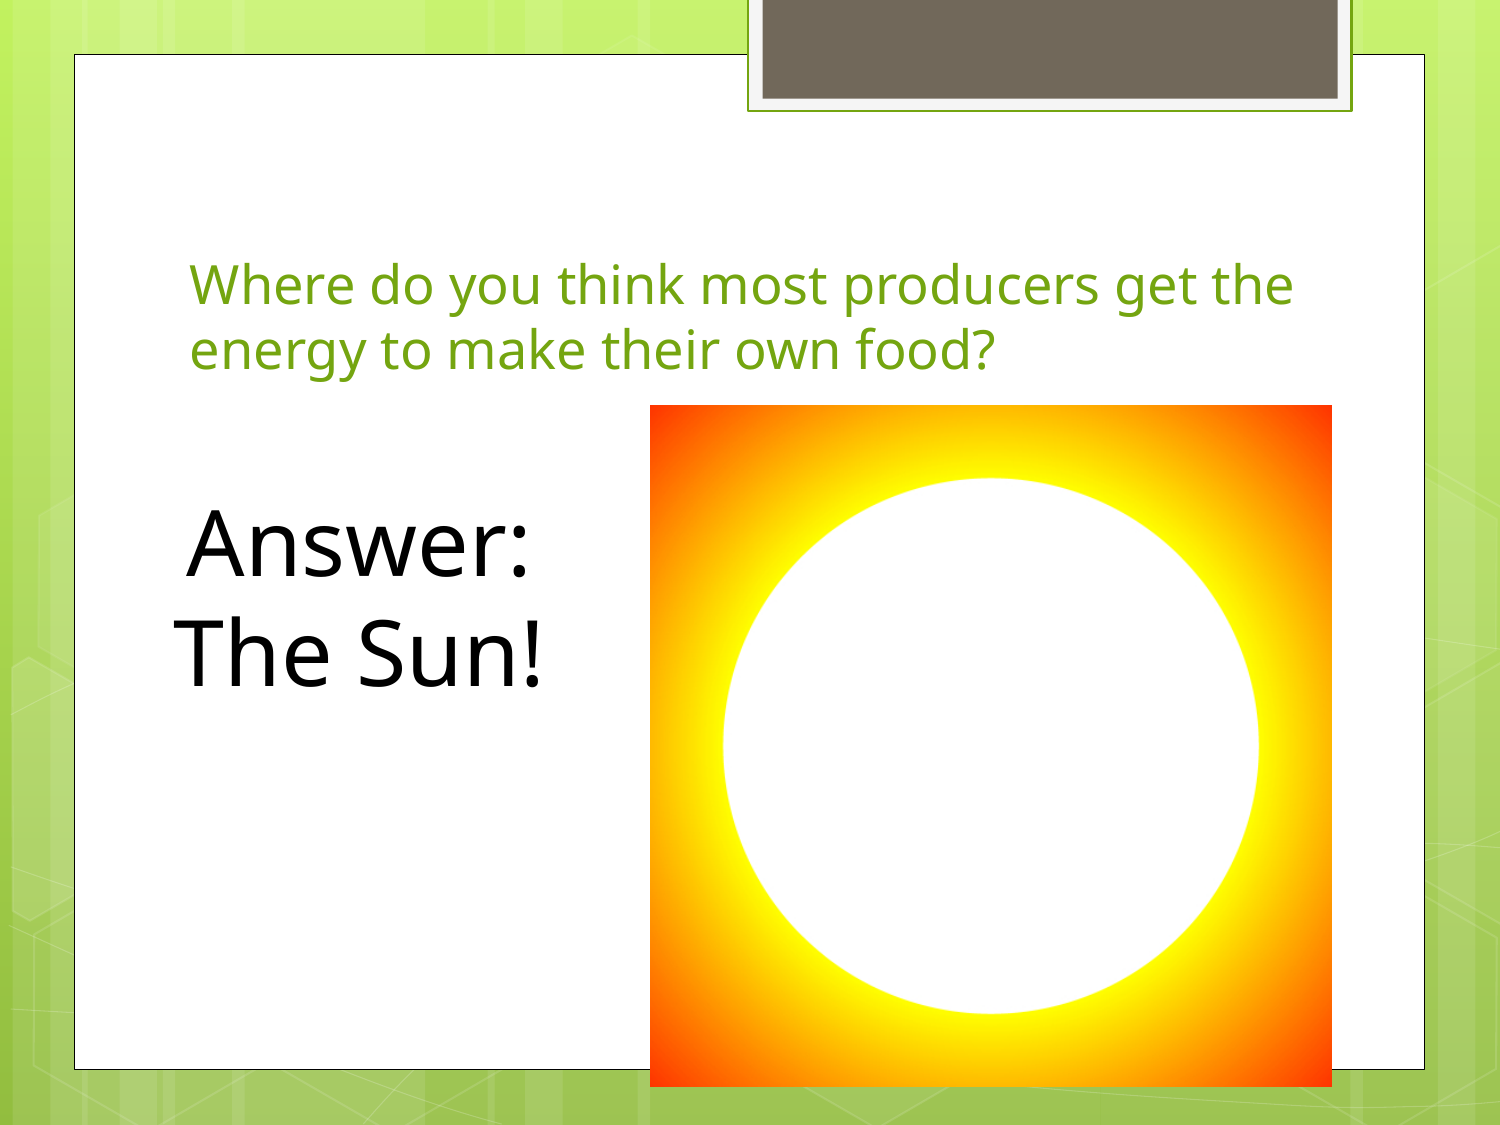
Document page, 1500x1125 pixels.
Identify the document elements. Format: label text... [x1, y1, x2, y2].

text_box Answer: The Sun! [96, 477, 622, 713]
picture [649, 405, 1332, 1087]
title Where do you think most producers get the energy to make their own food? [174, 200, 1328, 388]
